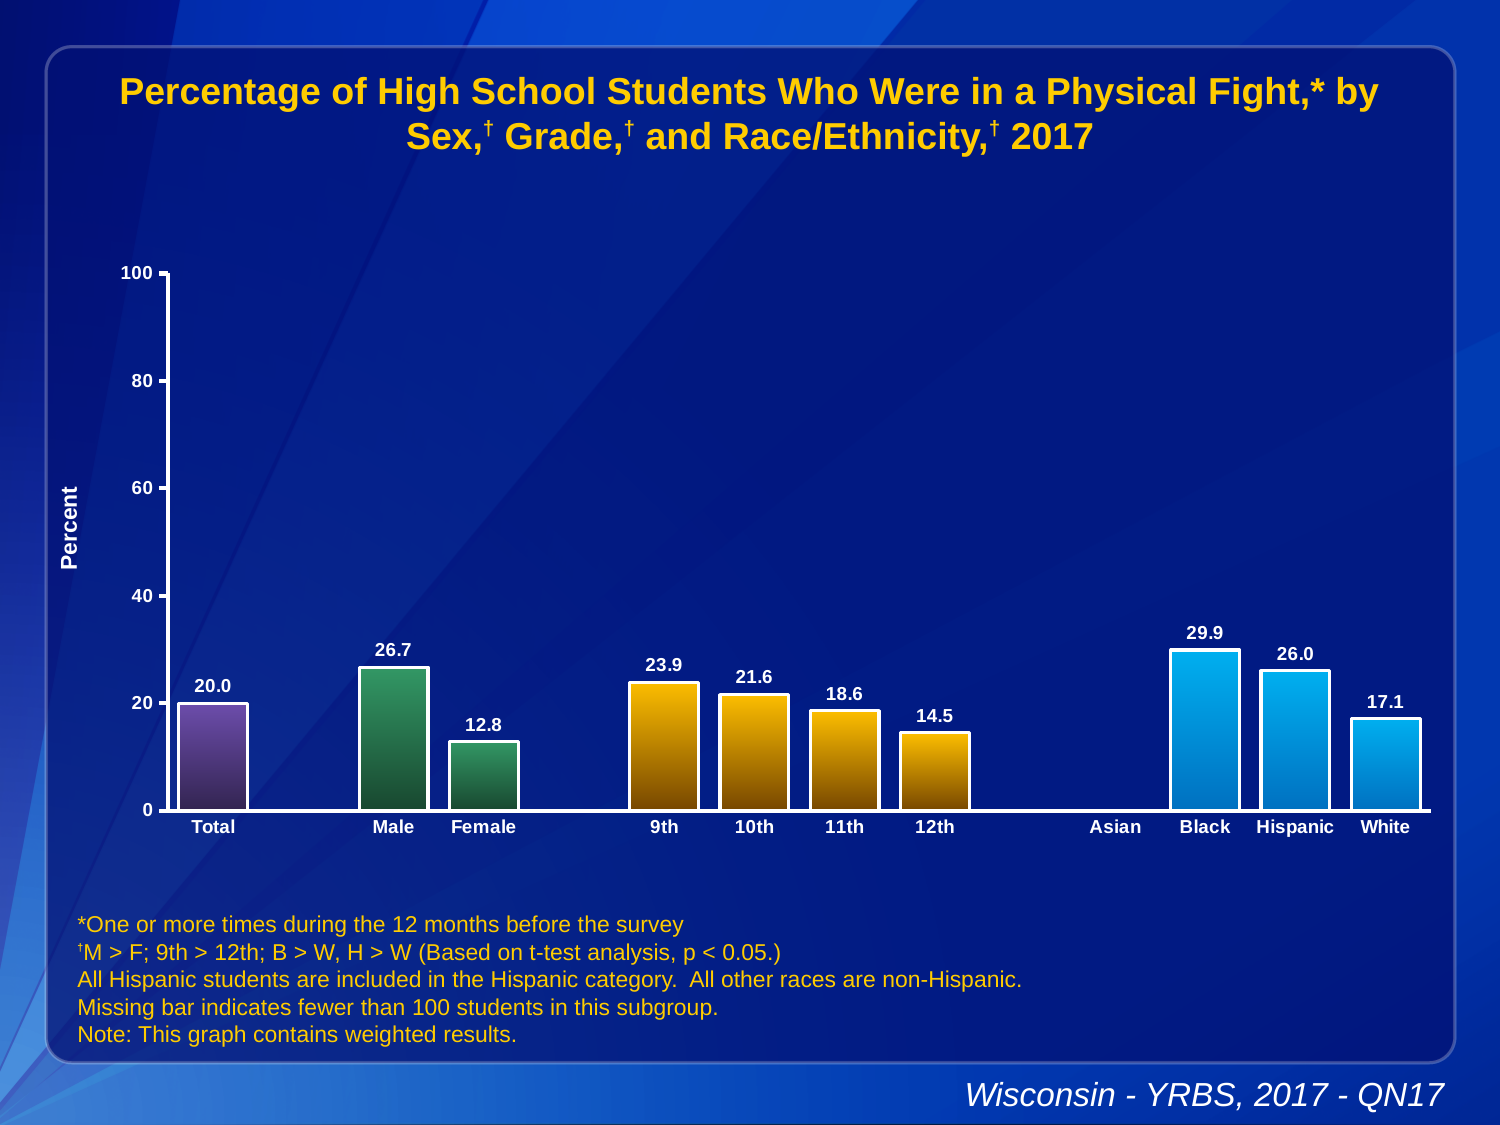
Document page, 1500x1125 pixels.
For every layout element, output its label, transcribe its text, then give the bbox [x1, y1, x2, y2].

chart [24, 250, 1460, 851]
text_box *One or more times during the 12 months before the survey †M > F; 9th > 12th; B > W, H > W (Based on t-test analysis, p < 0.05.) All Hispanic students are included in the Hispanic category. All other races are non-Hispanic. Missing bar indicates fewer than 100 students in this subgroup. Note: This graph contains weighted results. [62, 902, 1438, 1055]
picture [0, 0, 1500, 1125]
text_box Percentage of High School Students Who Were in a Physical Fight,* by Sex,† Grade,† and Race/Ethnicity,† 2017 [74, 59, 1425, 165]
text_box Wisconsin - YRBS, 2017 - QN17 [49, 1065, 1460, 1121]
